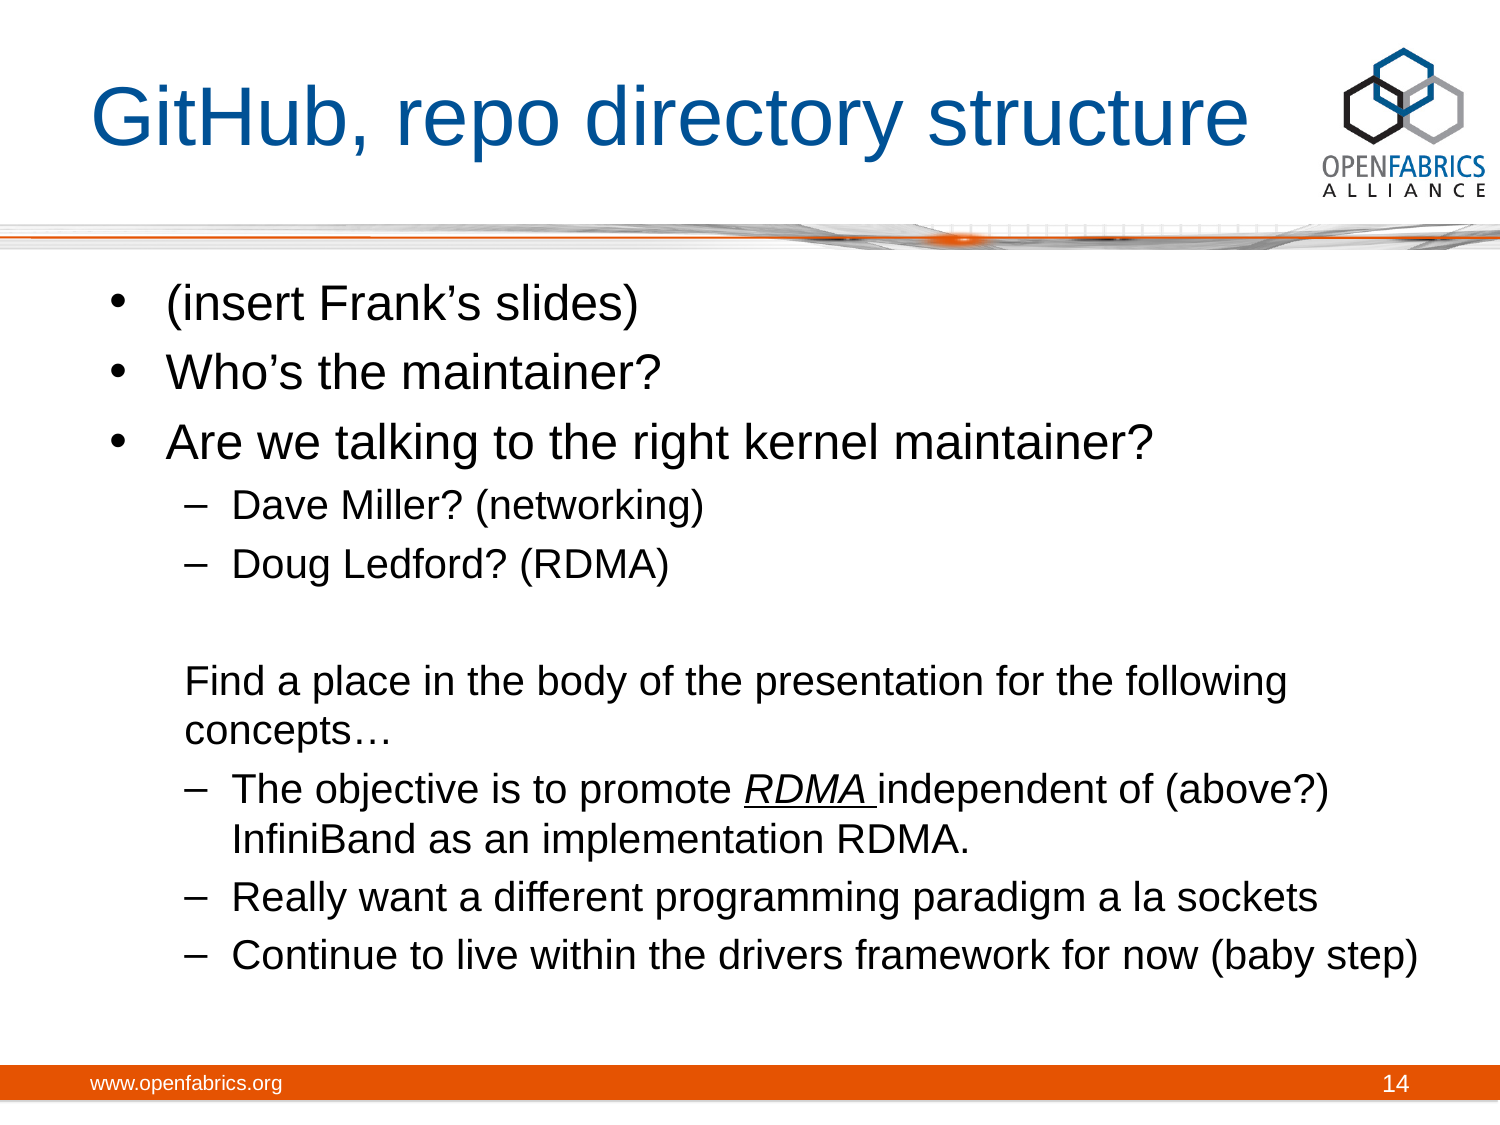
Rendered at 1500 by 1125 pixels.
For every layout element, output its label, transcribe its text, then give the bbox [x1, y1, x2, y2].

title GitHub, repo directory structure [75, 37, 1300, 188]
picture [1312, 37, 1494, 219]
footer www.openfabrics.org [75, 1052, 550, 1113]
picture [0, 239, 1500, 250]
slide_number 14 [1074, 1052, 1425, 1113]
list (insert Frank’s slides) Who’s the maintainer? Are we talking to the right kernel maintainer? Dave Miller? (networking) Doug Ledford? (RDMA) Find a place in the body of the presentation for the following concepts… The objective is to promote RDMA independent of (above?) InfiniBand as an implementation RDMA. Really want a different programming paradigm a la sockets Continue to live within the drivers framework for now (baby step) [94, 262, 1445, 1025]
picture [0, 224, 1500, 236]
